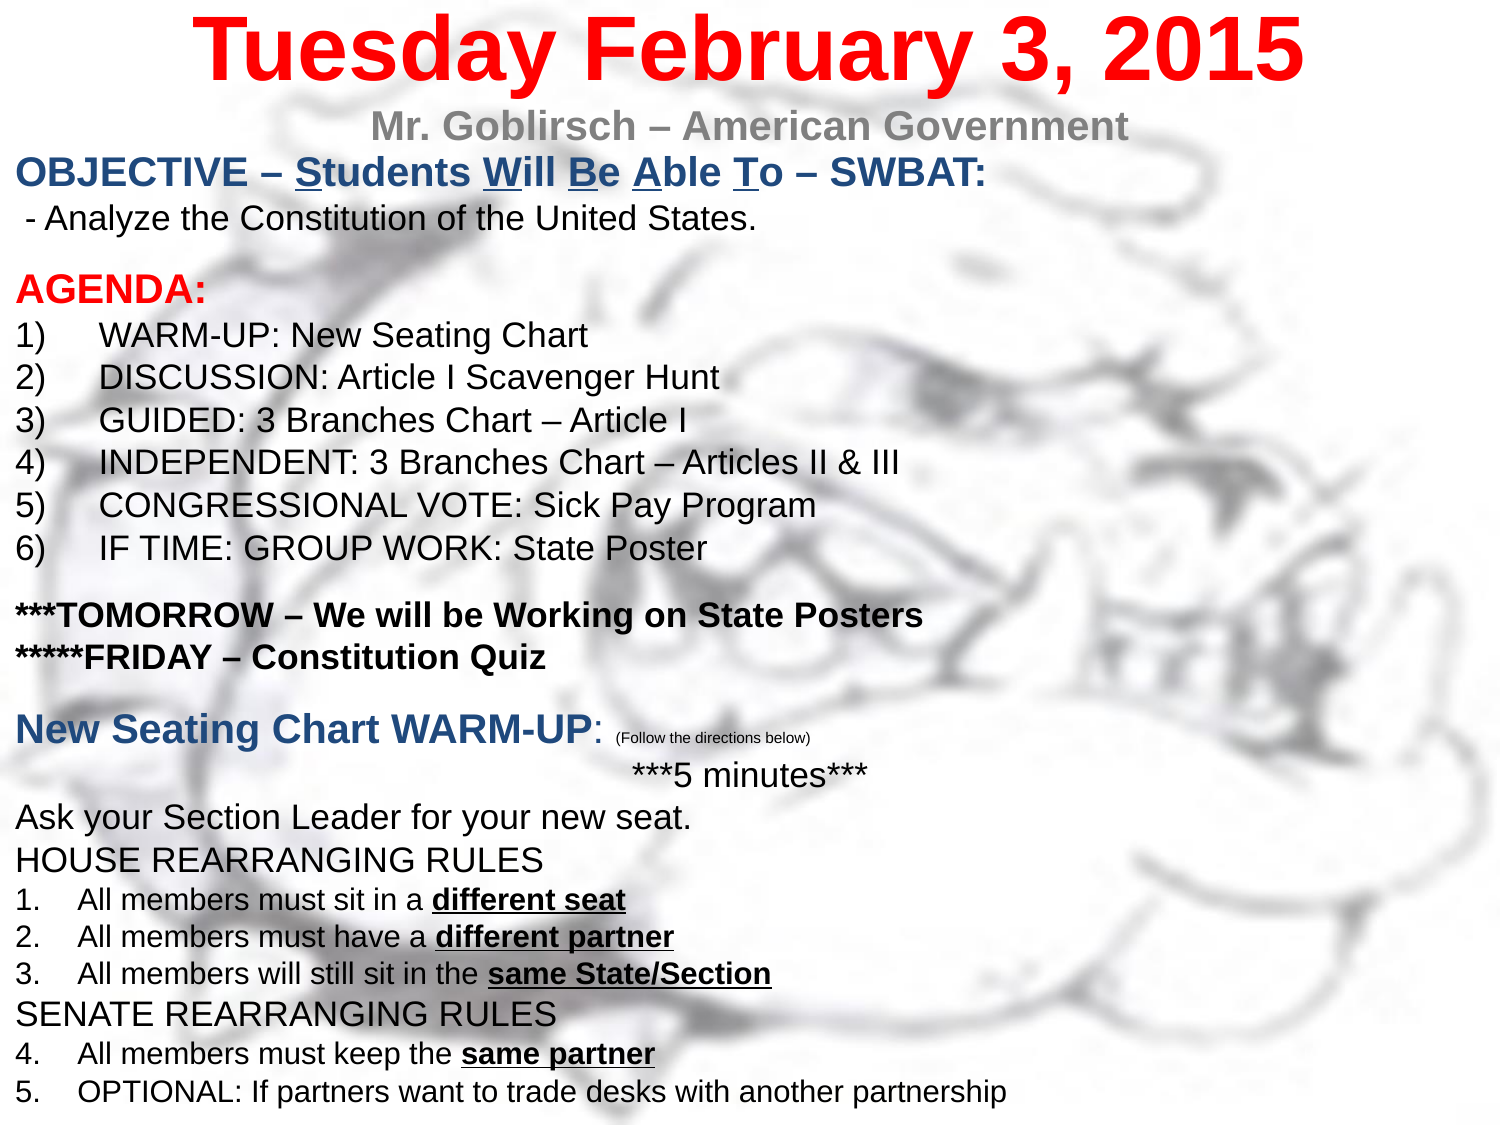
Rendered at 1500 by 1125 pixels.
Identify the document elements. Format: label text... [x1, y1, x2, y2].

title Tuesday February 3, 2015 Mr. Goblirsch – American Government [0, 0, 1500, 137]
list OBJECTIVE – Students Will Be Able To – SWBAT: - Analyze the Constitution of the United States. AGENDA: WARM-UP: New Seating Chart DISCUSSION: Article I Scavenger Hunt GUIDED: 3 Branches Chart – Article I INDEPENDENT: 3 Branches Chart – Articles II & III CONGRESSIONAL VOTE: Sick Pay Program IF TIME: GROUP WORK: State Poster ***TOMORROW – We will be Working on State Posters *****FRIDAY – Constitution Quiz New Seating Chart WARM-UP: (Follow the directions below) ***5 minutes*** Ask your Section Leader for your new seat. HOUSE REARRANGING RULES All members must sit in a different seat All members must have a different partner All members will still sit in the same State/Section SENATE REARRANGING RULES All members must keep the same partner OPTIONAL: If partners want to trade desks with another partnership [0, 137, 1500, 1125]
